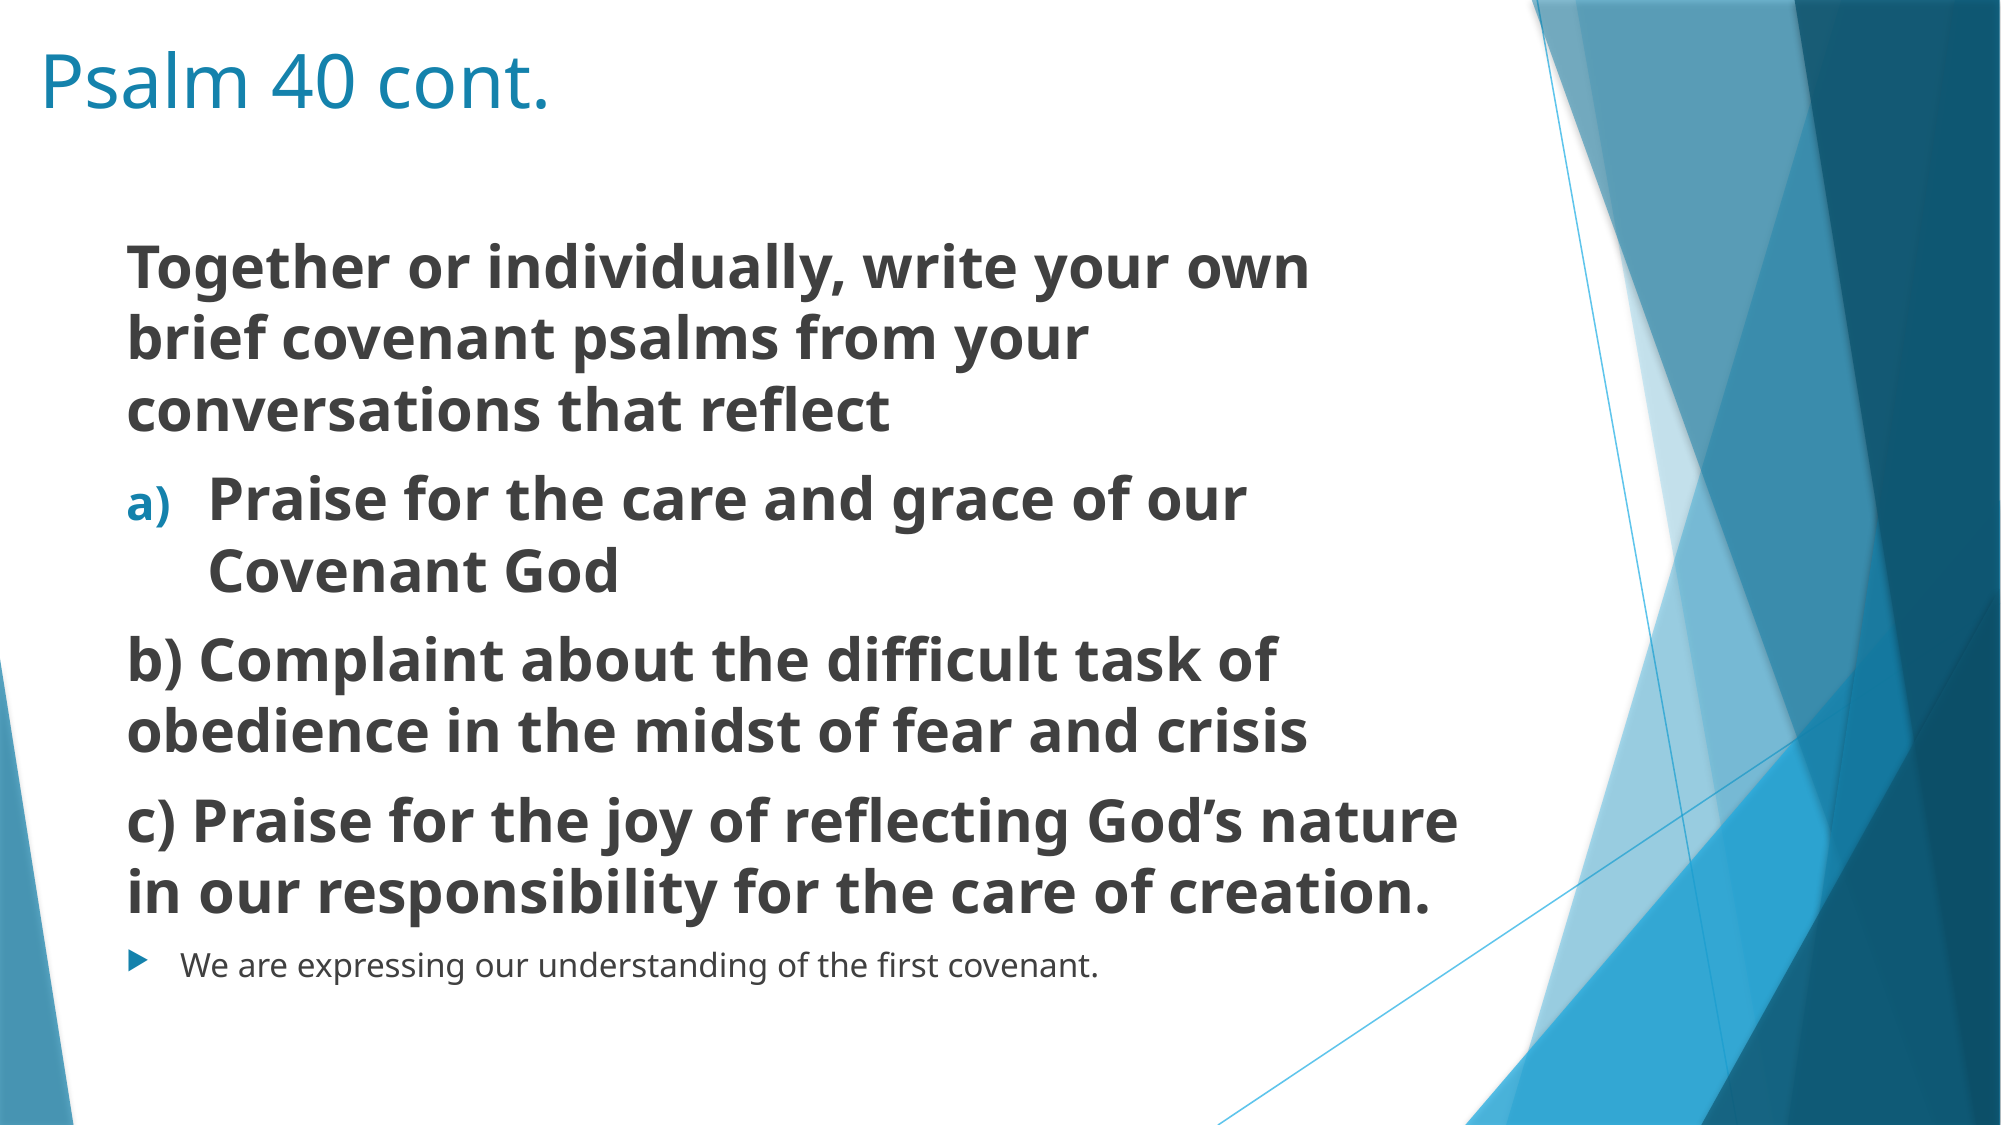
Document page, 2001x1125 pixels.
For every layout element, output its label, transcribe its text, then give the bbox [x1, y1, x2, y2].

title Psalm 40 cont. [24, 26, 1435, 243]
list Together or individually, write your own brief covenant psalms from your conversations that reflect Praise for the care and grace of our Covenant God b) Complaint about the difficult task of obedience in the midst of fear and crisis c) Praise for the joy of reflecting God’s nature in our responsibility for the care of creation. We are expressing our understanding of the first covenant. [111, 221, 1477, 1063]
